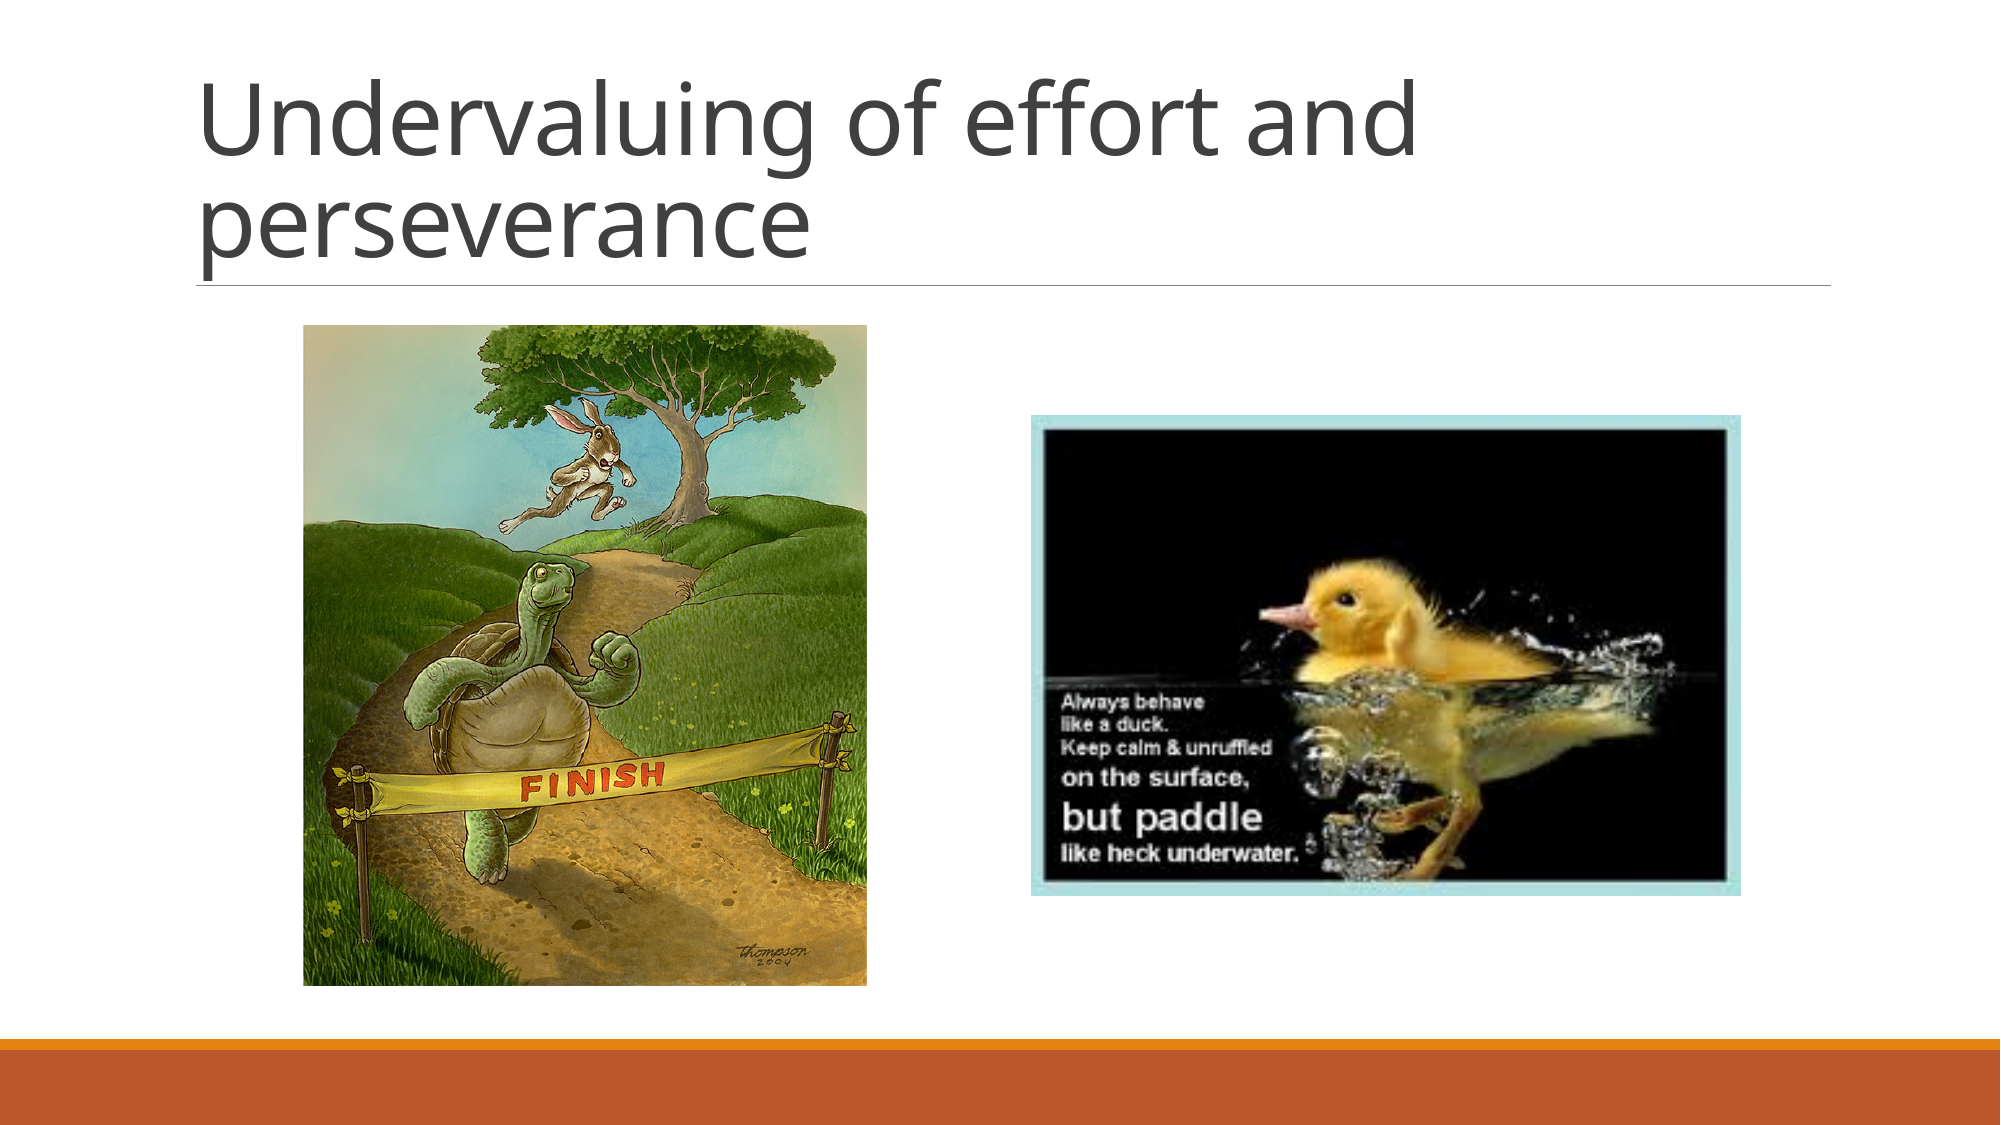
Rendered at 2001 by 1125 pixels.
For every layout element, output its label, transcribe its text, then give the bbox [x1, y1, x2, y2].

title Undervaluing of effort and perseverance [180, 47, 1830, 285]
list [303, 325, 867, 987]
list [1030, 414, 1742, 897]
